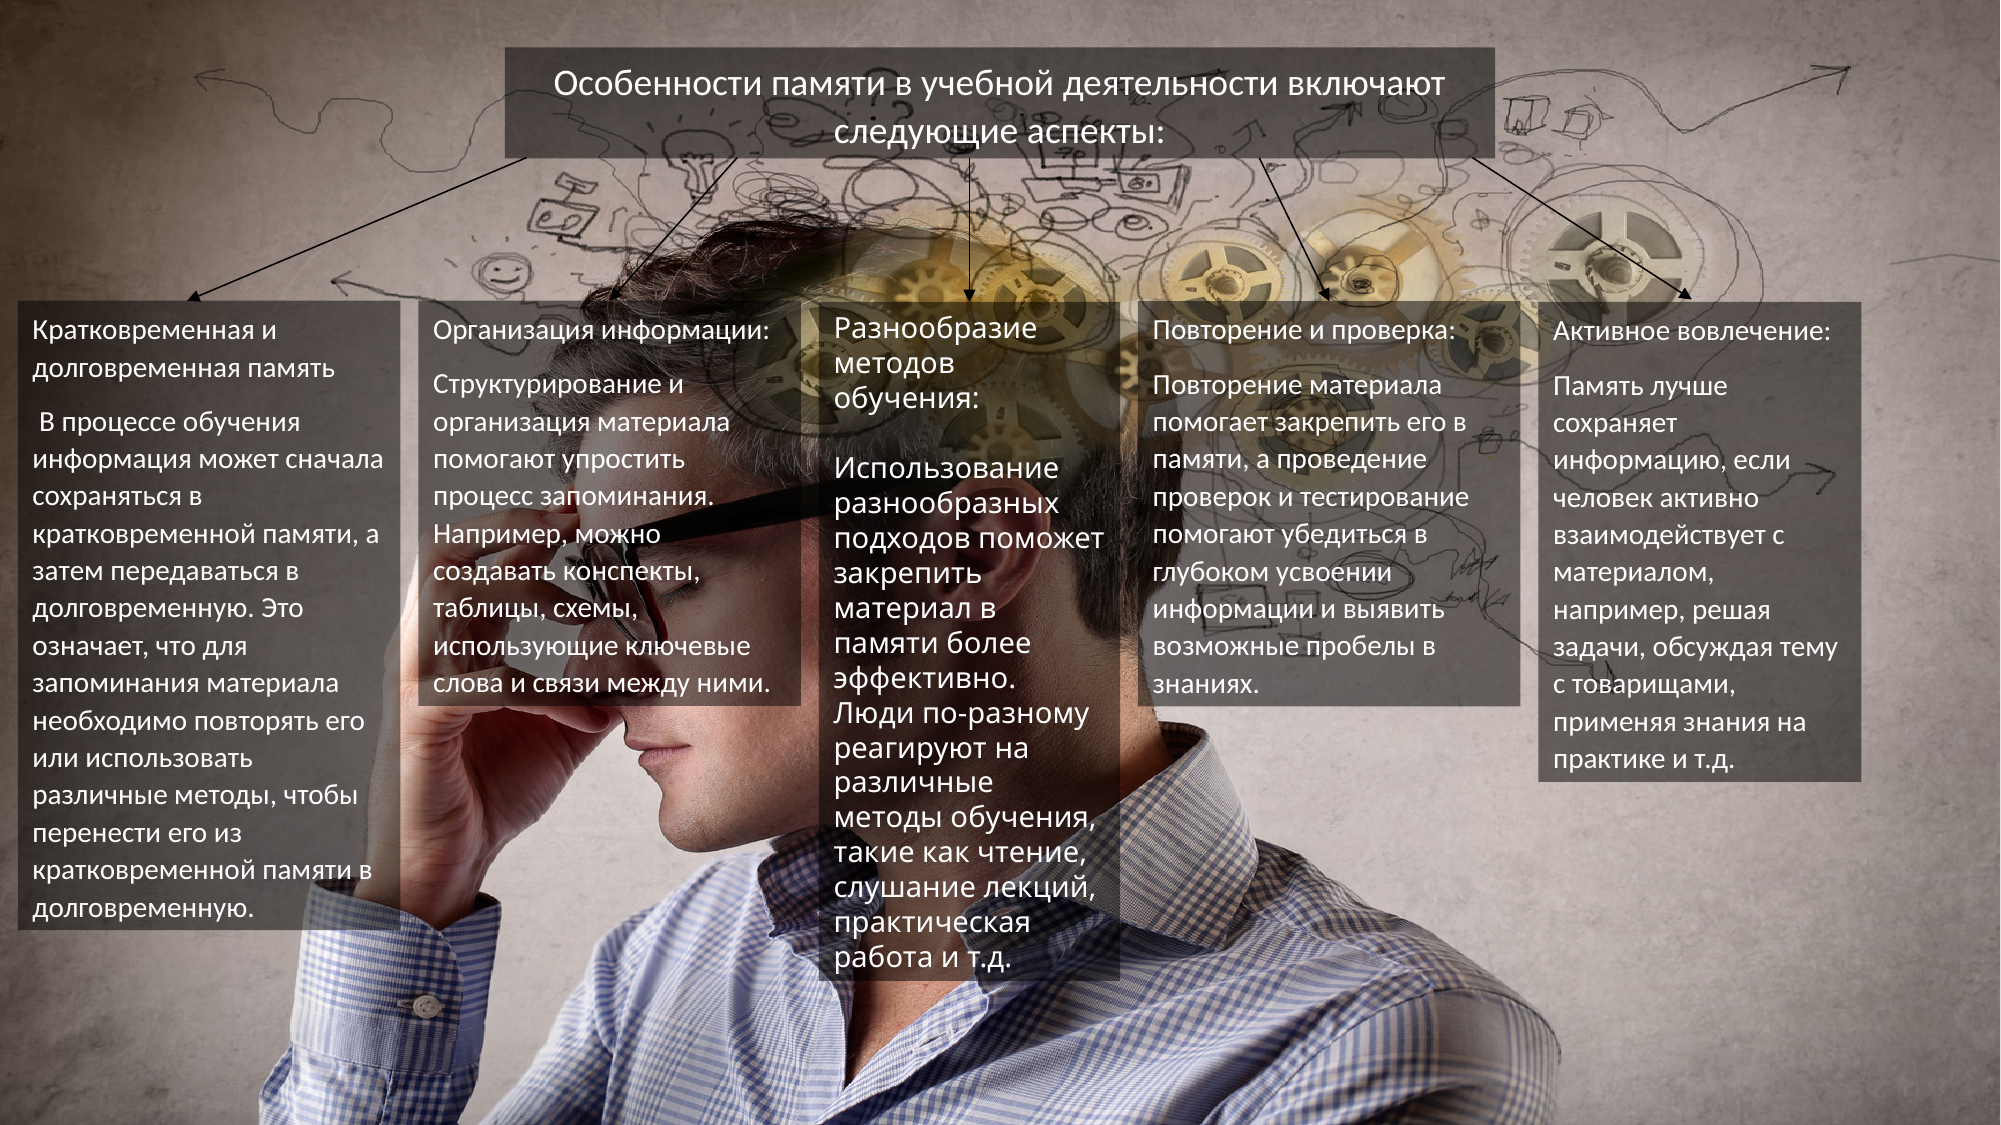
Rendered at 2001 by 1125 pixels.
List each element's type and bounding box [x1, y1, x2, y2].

text_box [609, 157, 738, 301]
picture [0, 0, 2001, 1125]
text_box [1472, 157, 1693, 300]
text_box [186, 157, 527, 301]
text_box [1258, 157, 1330, 302]
